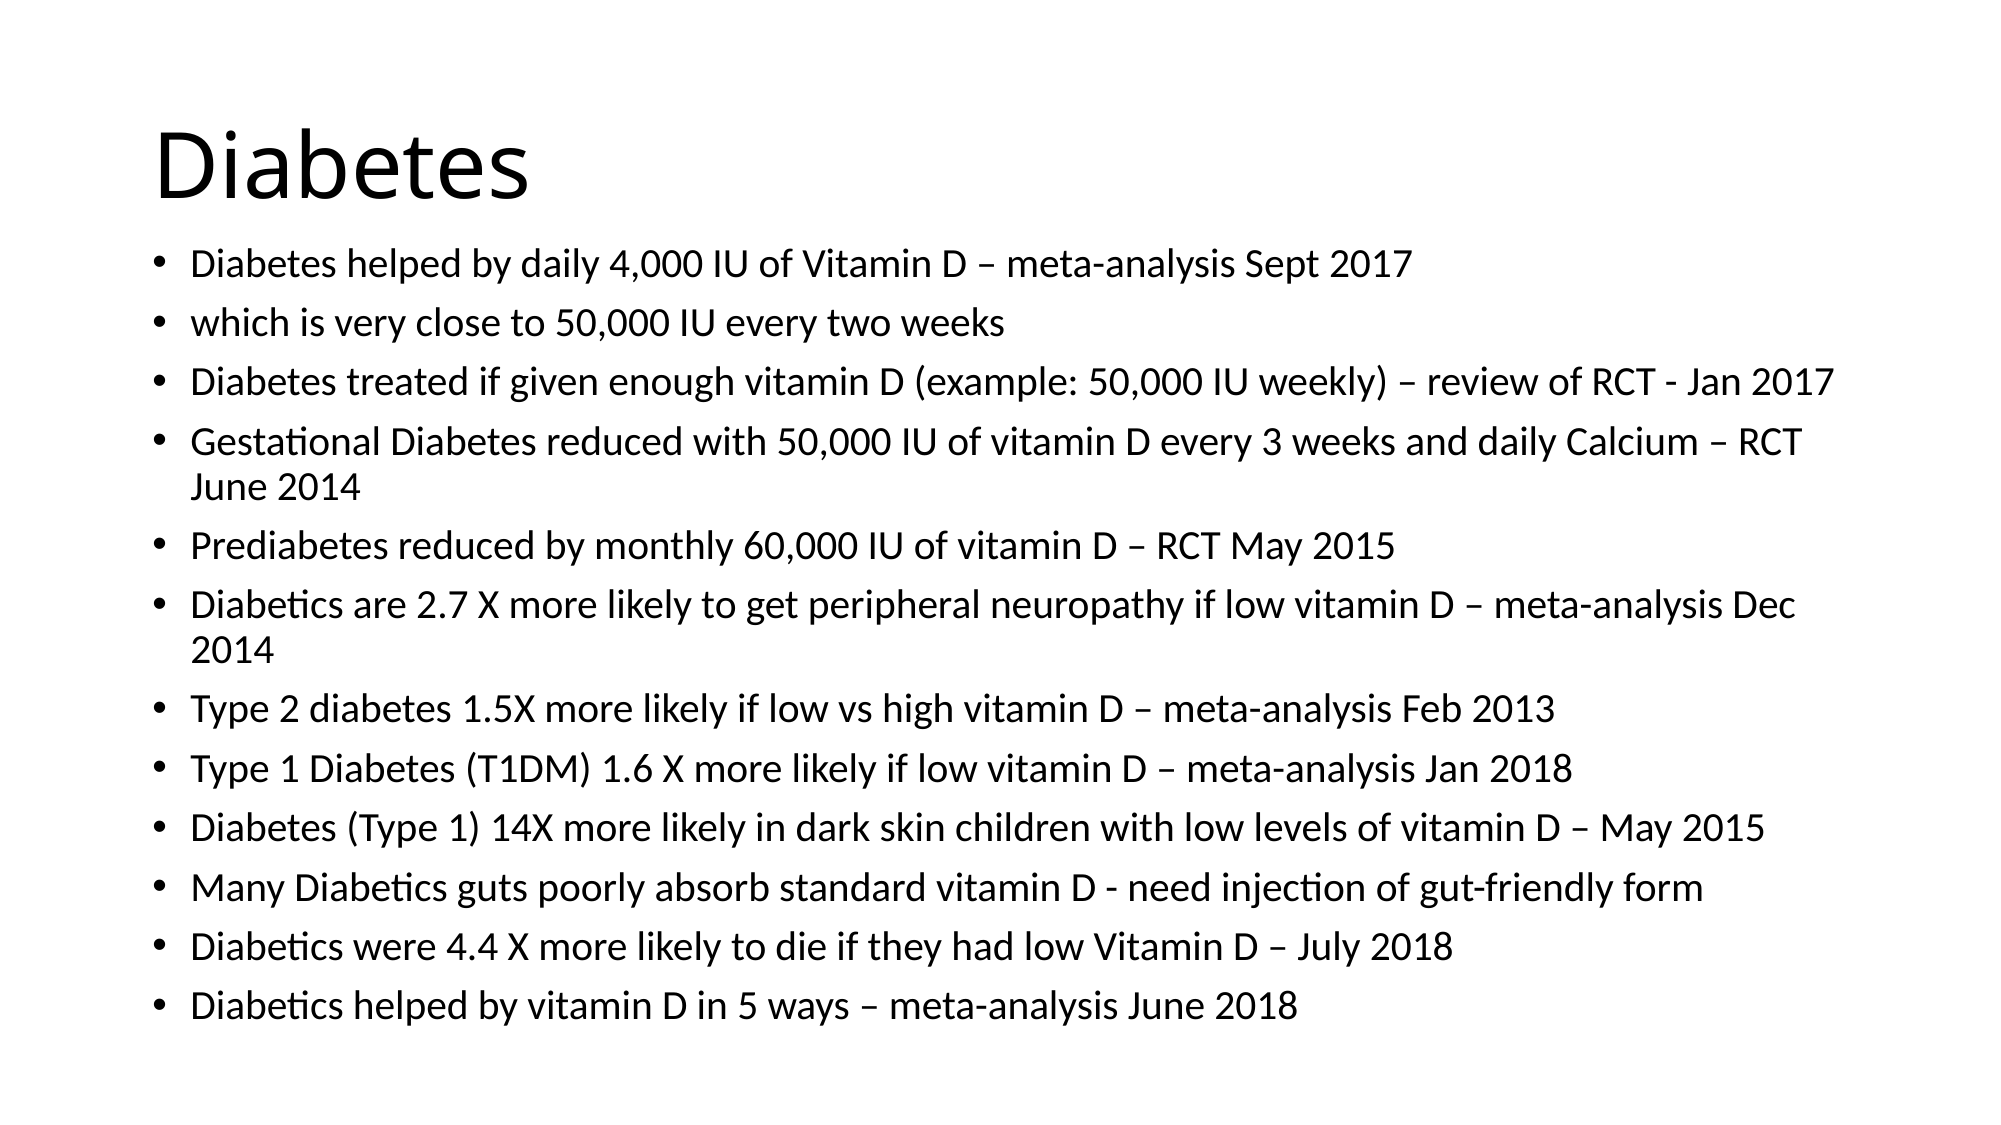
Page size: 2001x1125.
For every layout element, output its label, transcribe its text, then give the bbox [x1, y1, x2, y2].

list Diabetes helped by daily 4,000 IU of Vitamin D – meta-analysis Sept 2017 which is very close to 50,000 IU every two weeks Diabetes treated if given enough vitamin D (example: 50,000 IU weekly) – review of RCT - Jan 2017 Gestational Diabetes reduced with 50,000 IU of vitamin D every 3 weeks and daily Calcium – RCT June 2014 Prediabetes reduced by monthly 60,000 IU of vitamin D – RCT May 2015 Diabetics are 2.7 X more likely to get peripheral neuropathy if low vitamin D – meta-analysis Dec 2014 Type 2 diabetes 1.5X more likely if low vs high vitamin D – meta-analysis Feb 2013 Type 1 Diabetes (T1DM) 1.6 X more likely if low vitamin D – meta-analysis Jan 2018 Diabetes (Type 1) 14X more likely in dark skin children with low levels of vitamin D – May 2015 Many Diabetics guts poorly absorb standard vitamin D - need injection of gut-friendly form Diabetics were 4.4 X more likely to die if they had low Vitamin D – July 2018 Diabetics helped by vitamin D in 5 ways – meta-analysis June 2018 [137, 233, 1863, 1086]
title Diabetes [137, 59, 1863, 233]
